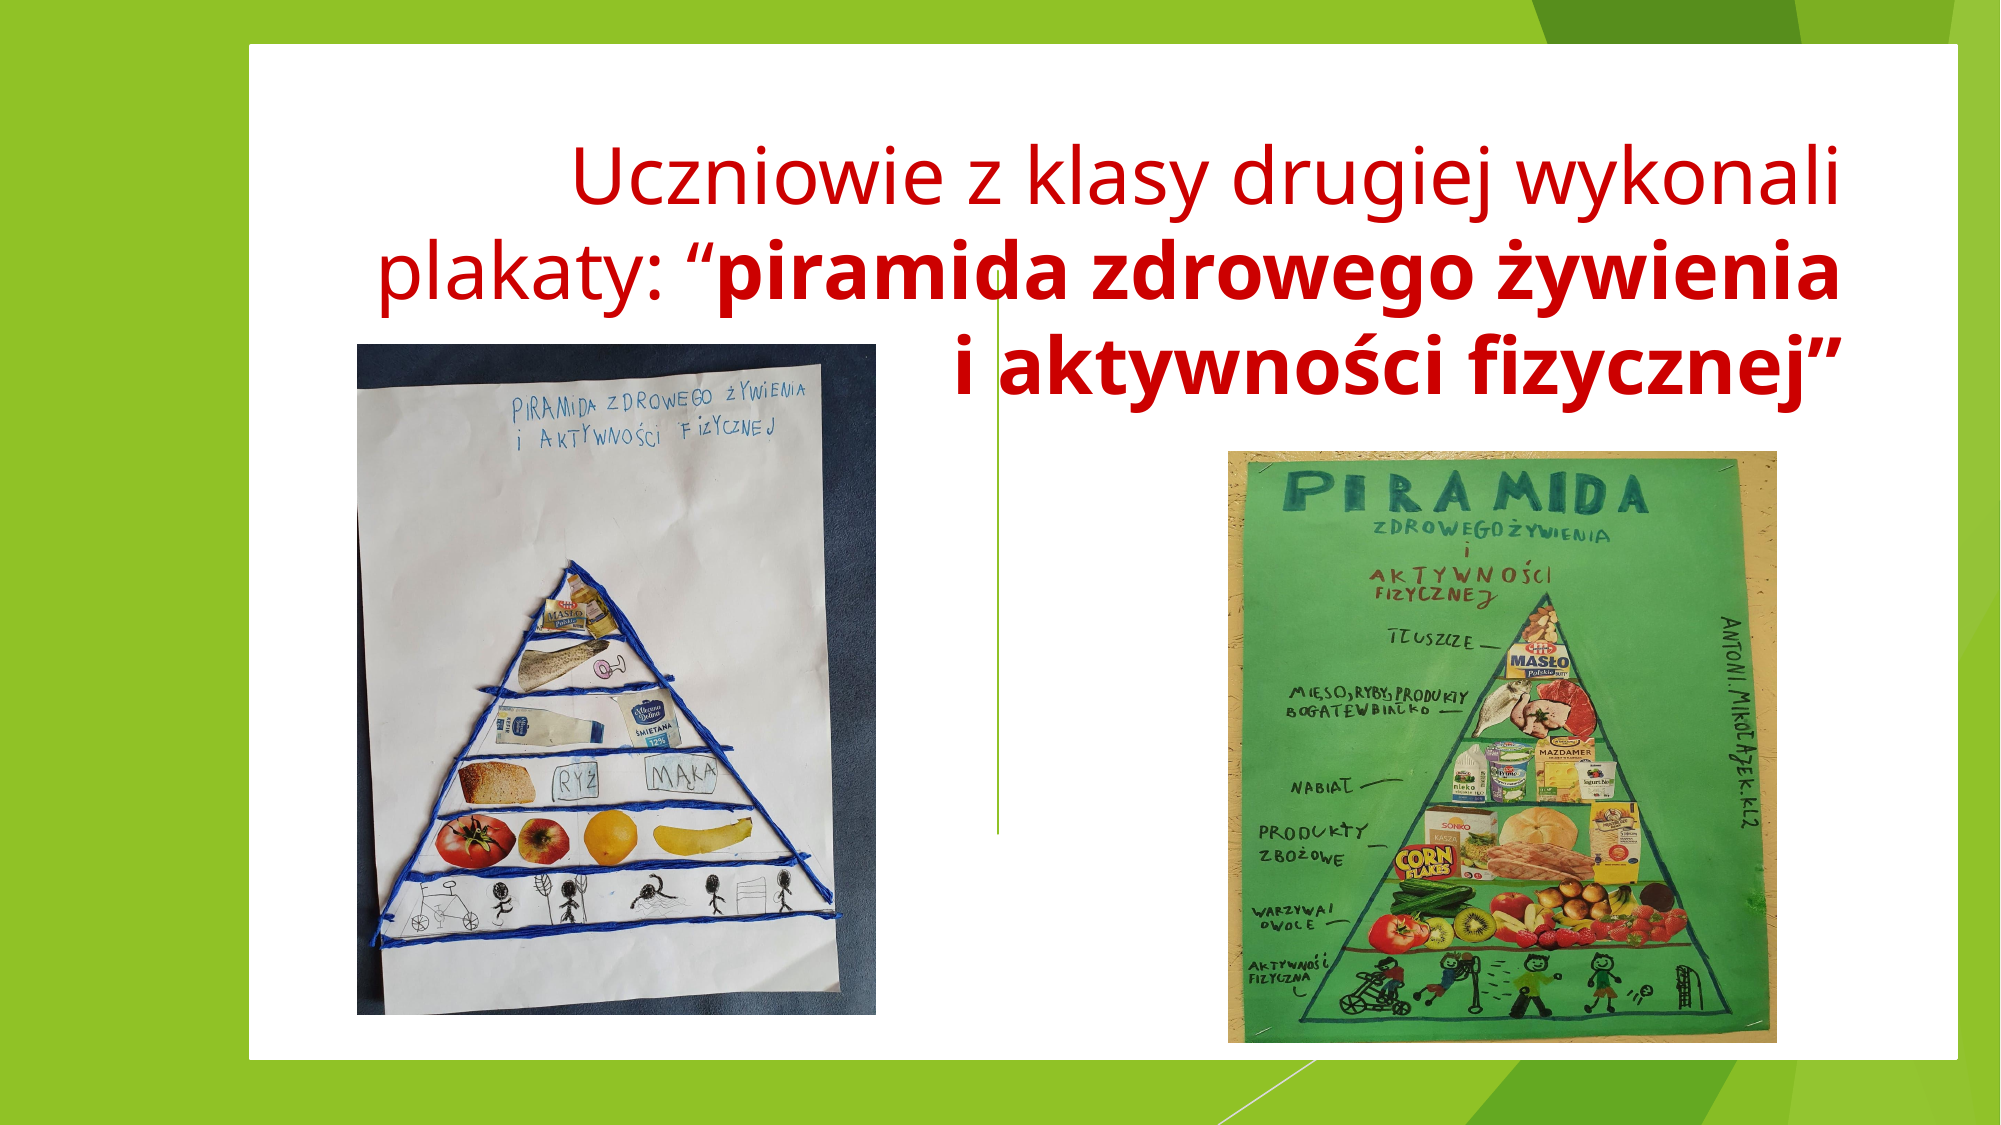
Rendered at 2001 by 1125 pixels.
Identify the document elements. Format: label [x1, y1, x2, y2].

picture [1228, 451, 1777, 1043]
picture [357, 344, 876, 1016]
text_box [0, 0, 2000, 1125]
